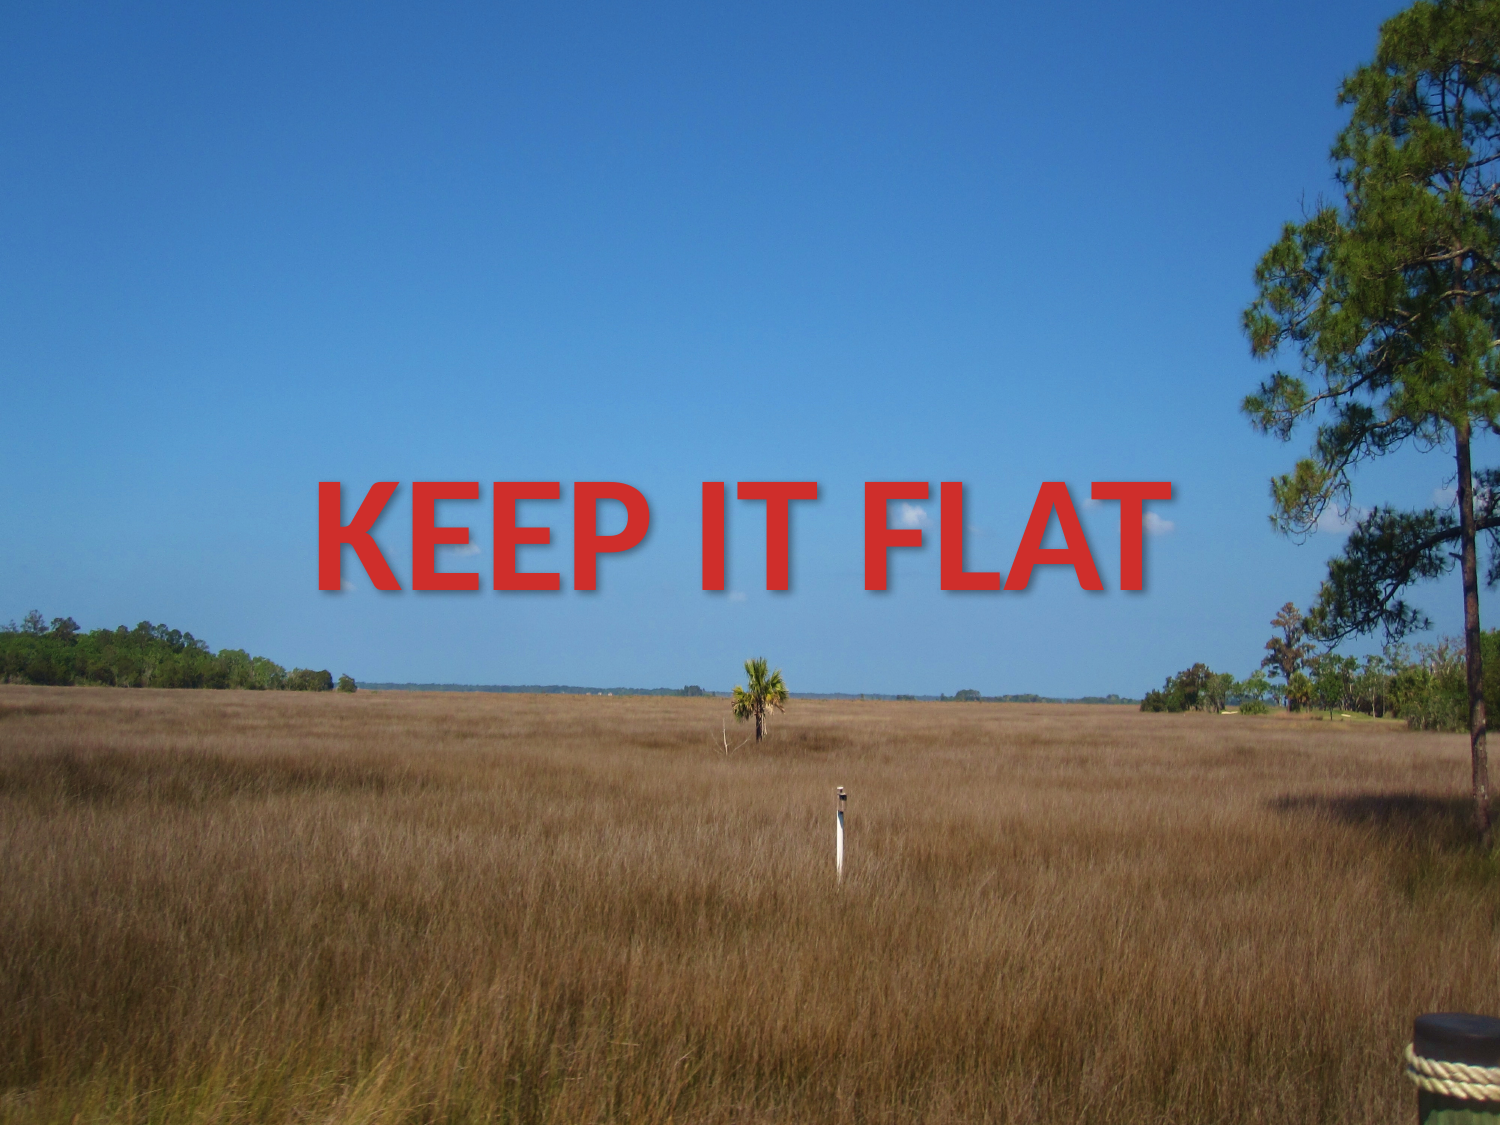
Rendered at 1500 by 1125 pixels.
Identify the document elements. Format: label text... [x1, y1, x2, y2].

picture [0, 0, 1500, 1125]
text_box KEEP IT FLAT [277, 416, 1209, 632]
